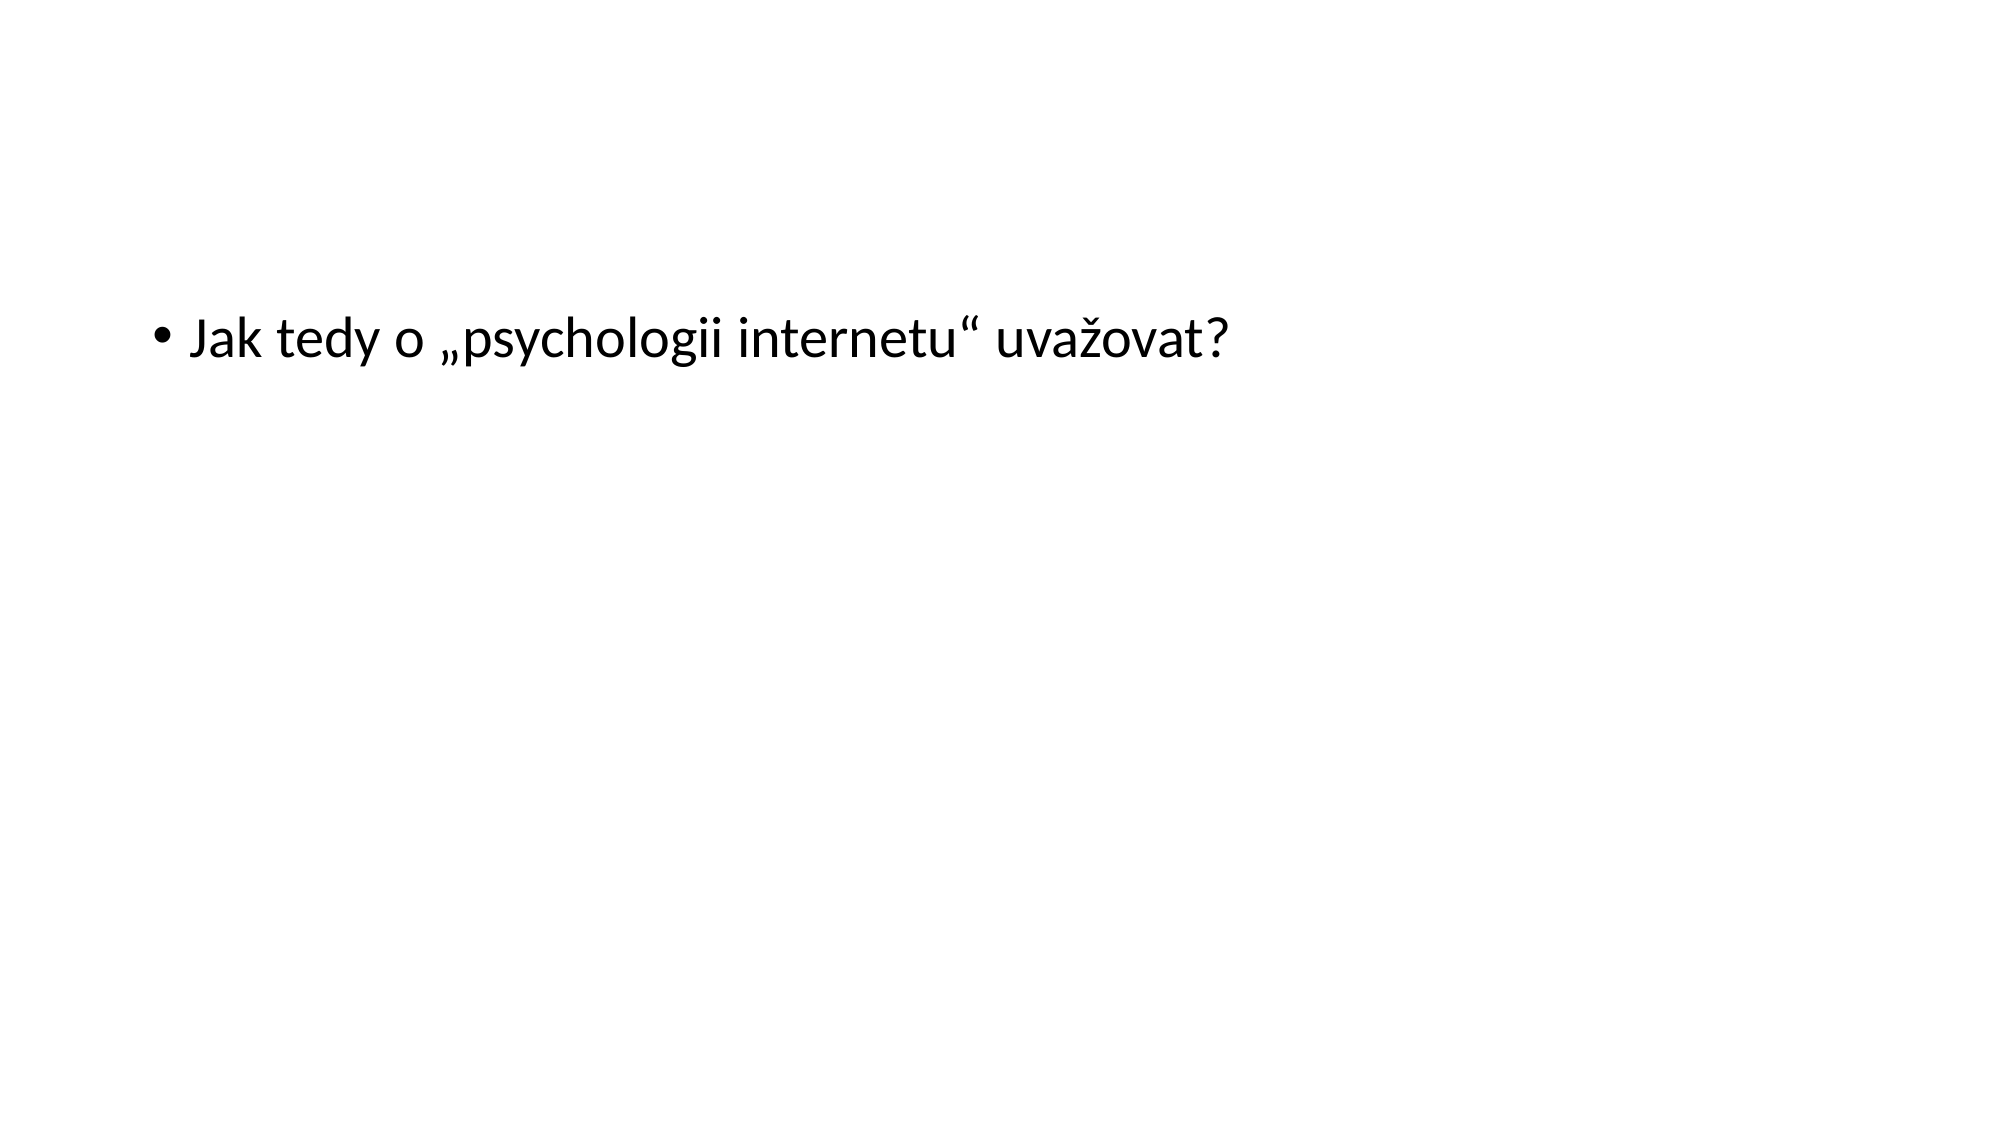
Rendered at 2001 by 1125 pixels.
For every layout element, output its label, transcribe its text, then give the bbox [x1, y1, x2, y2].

list Jak tedy o „psychologii internetu“ uvažovat? [137, 299, 1863, 1014]
